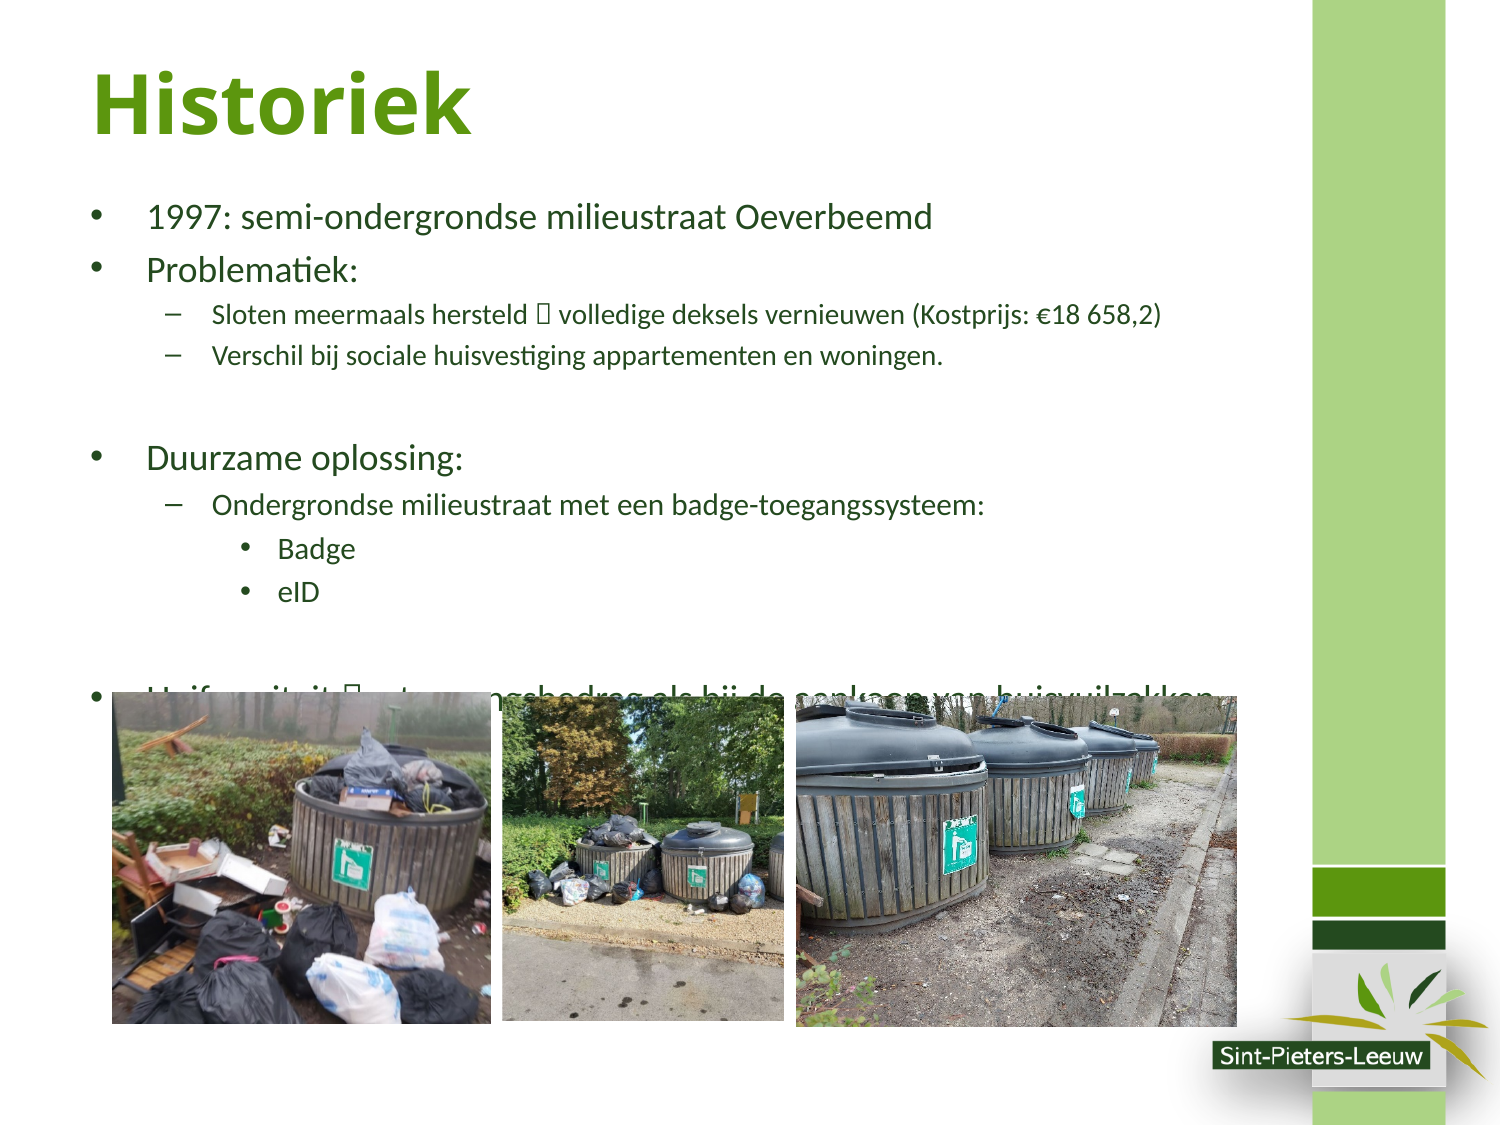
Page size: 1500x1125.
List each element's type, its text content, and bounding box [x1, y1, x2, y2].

list 1997: semi-ondergrondse milieustraat Oeverbeemd Problematiek: Sloten meermaals hersteld  volledige deksels vernieuwen (Kostprijs: €18 658,2) Verschil bij sociale huisvestiging appartementen en woningen. Duurzame oplossing: Ondergrondse milieustraat met een badge-toegangssysteem: Badge eID Uniformiteit  = toegangsbedrag als bij de aankoop van huisvuilzakken. [75, 195, 1306, 838]
title Historiek [75, 7, 1306, 195]
picture [0, 0, 1500, 1125]
